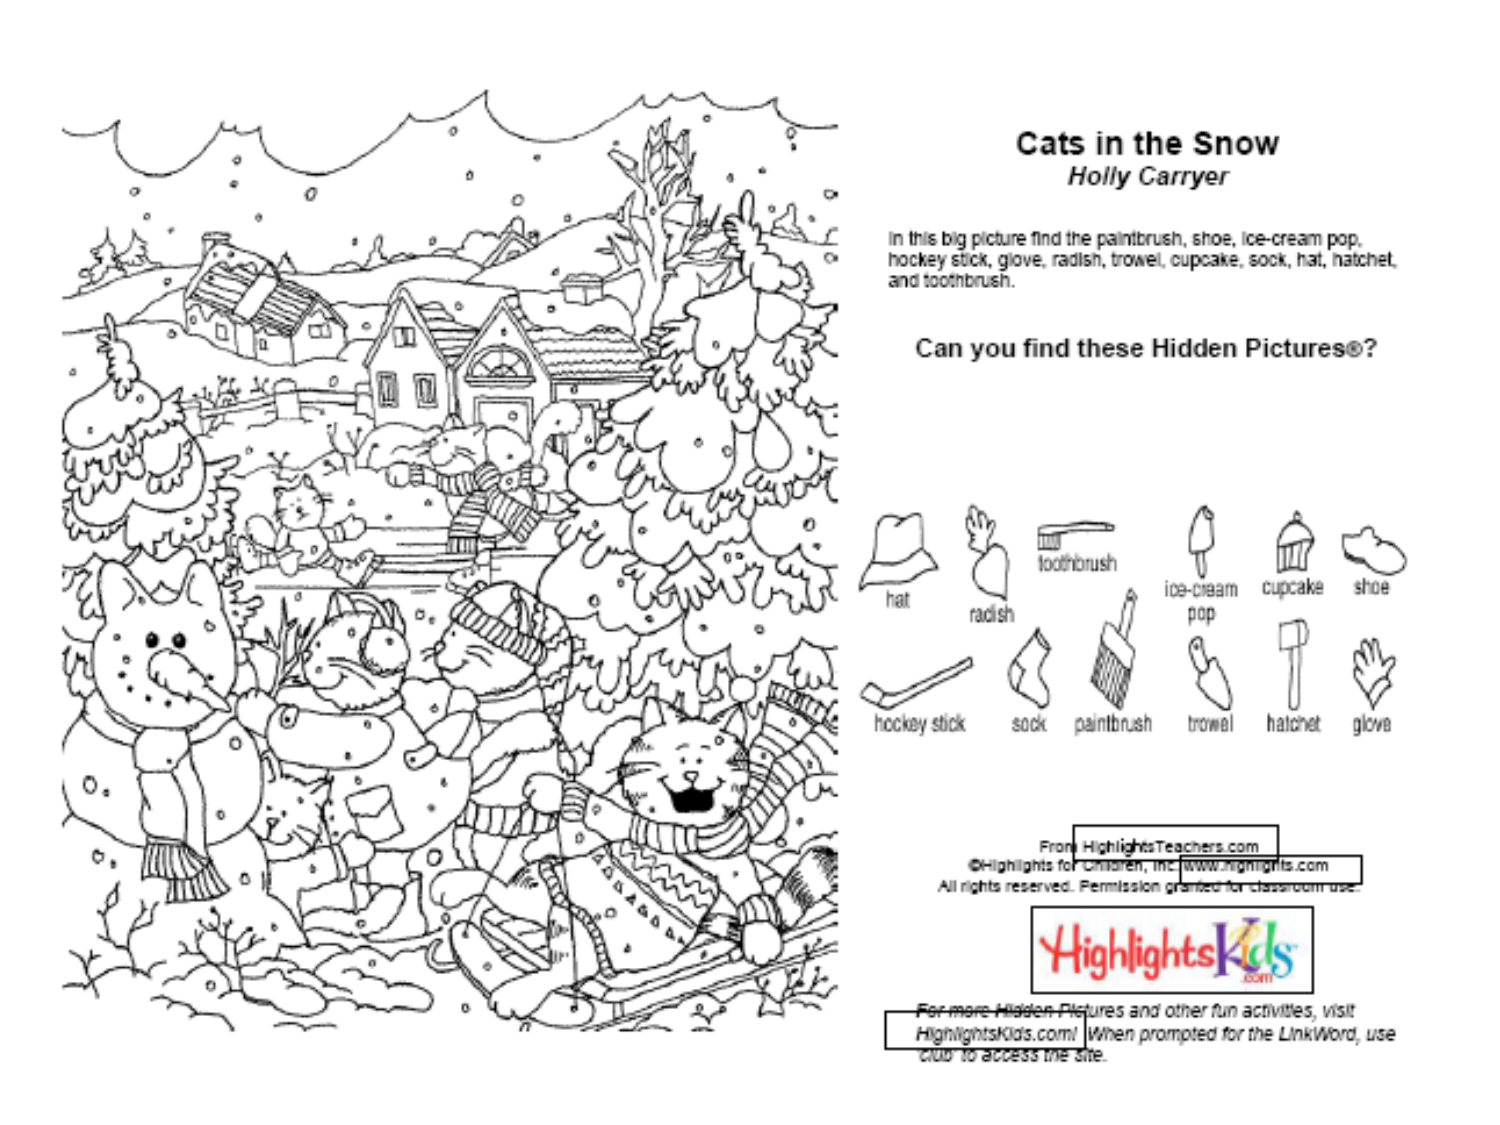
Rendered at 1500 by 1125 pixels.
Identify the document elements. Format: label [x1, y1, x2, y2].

list [34, 81, 1468, 1067]
